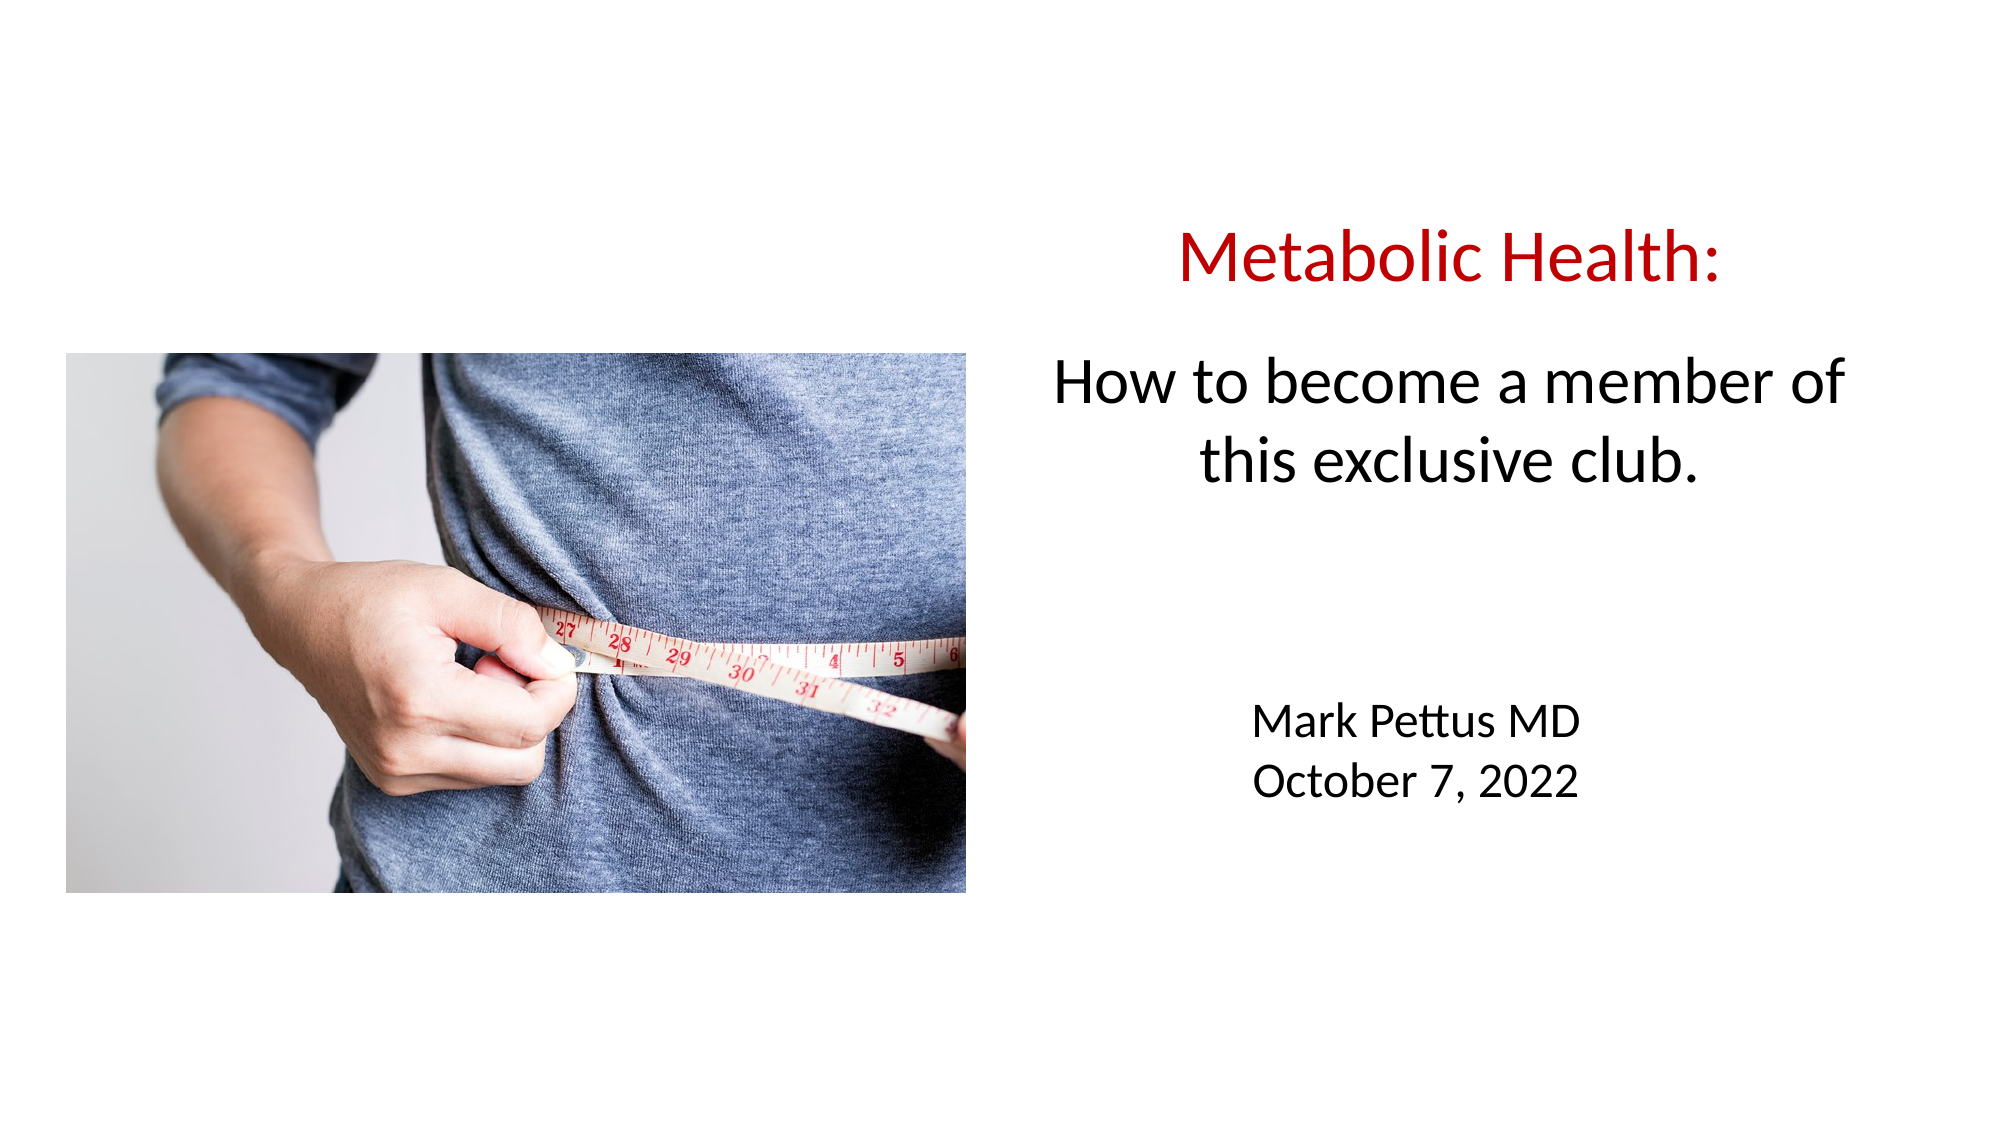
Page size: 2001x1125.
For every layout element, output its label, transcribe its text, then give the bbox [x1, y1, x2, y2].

picture [66, 353, 966, 893]
text_box Metabolic Health: How to become a member of this exclusive club. [999, 199, 1900, 504]
text_box Mark Pettus MD October 7, 2022 [1202, 680, 1629, 815]
